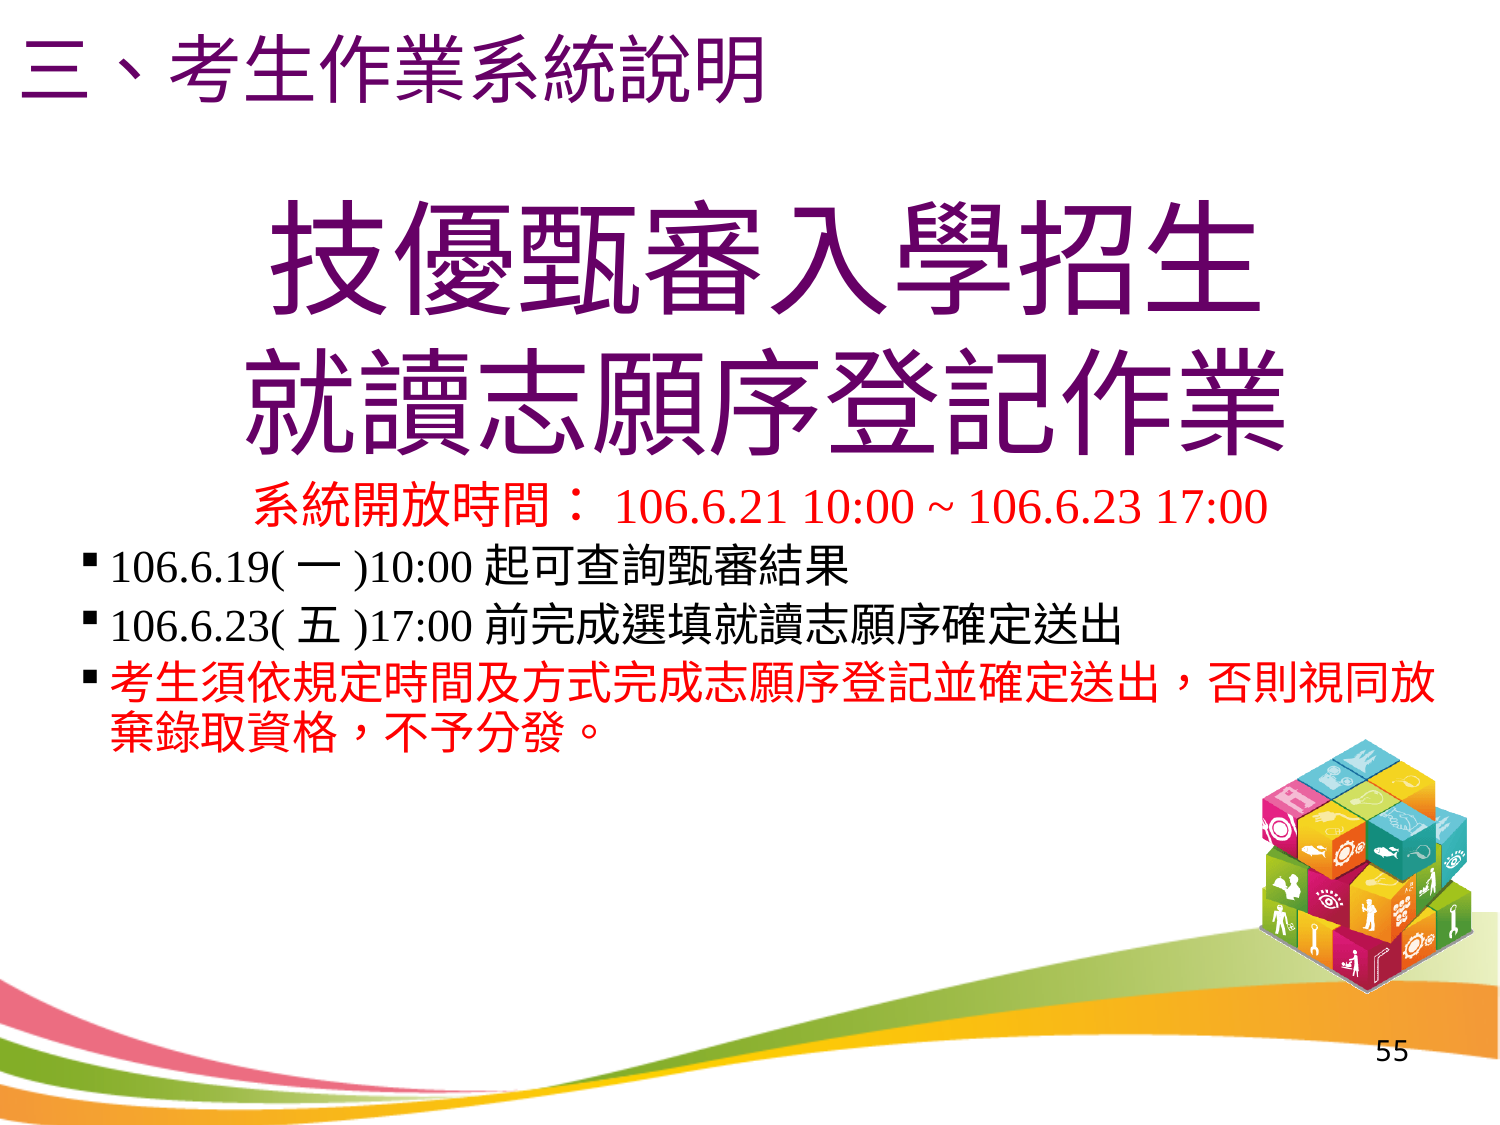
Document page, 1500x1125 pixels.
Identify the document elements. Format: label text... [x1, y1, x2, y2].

text_box 三 三、考生作業系統說明 [17, 23, 1329, 113]
text_box 技優甄審入學招生 就讀志願序登記作業 系統開放時間：106.6.21 10:00 ~ 106.6.23 17:00 106.6.19(一)10:00起可查詢甄審結果 106.6.23(五)17:00前完成選填就讀志願序確定送出 考生須依規定時間及方式完成志願序登記並確定送出，否則視同放棄錄取資格，不予分發。 [64, 172, 1471, 834]
slide_number 55 [1074, 1024, 1426, 1103]
picture [0, 739, 1500, 1125]
